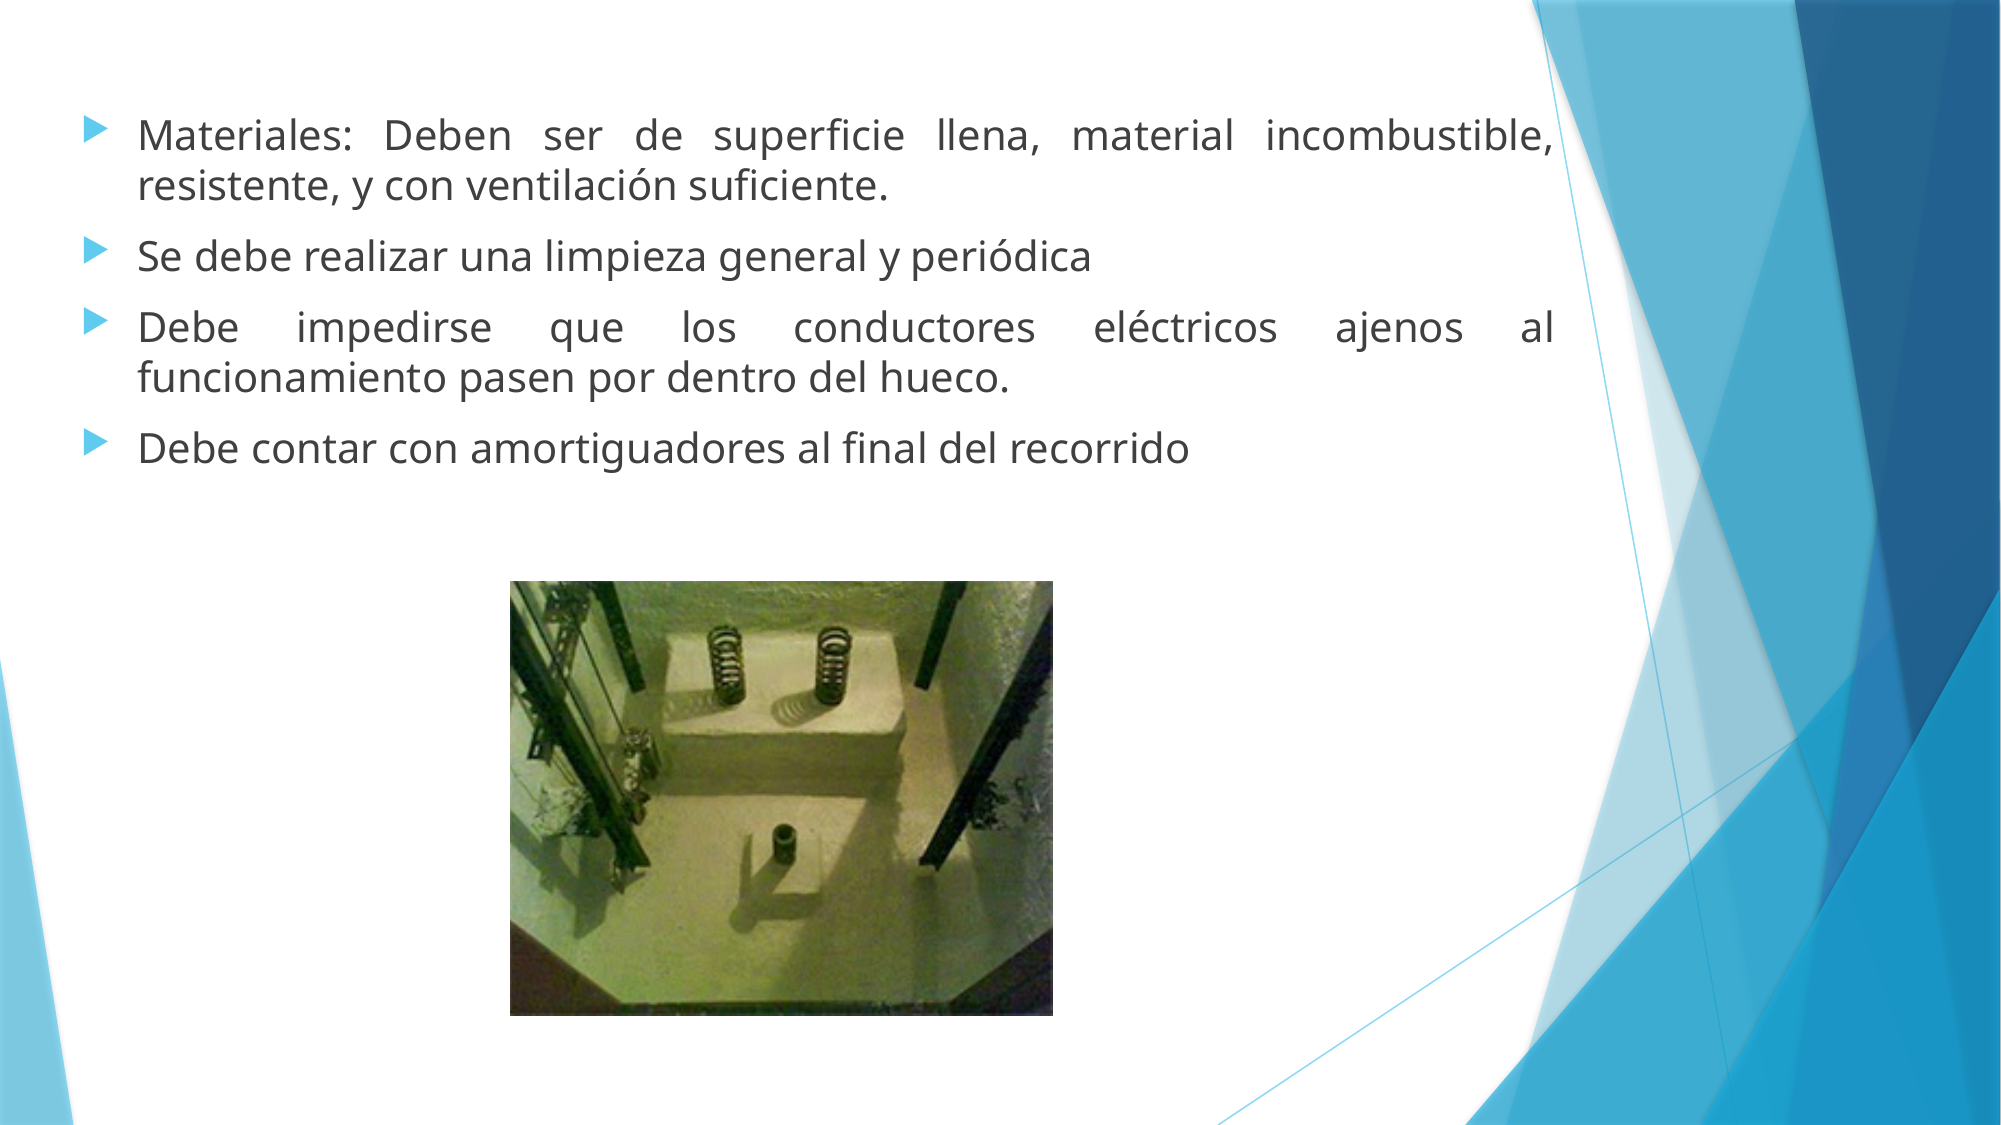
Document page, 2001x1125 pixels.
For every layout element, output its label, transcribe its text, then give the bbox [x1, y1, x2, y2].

text_box Materiales: Deben ser de superficie llena, material incombustible, resistente, y con ventilación suficiente. Se debe realizar una limpieza general y periódica Debe impedirse que los conductores eléctricos ajenos al funcionamiento pasen por dentro del hueco. Debe contar con amortiguadores al final del recorrido [65, 45, 1571, 696]
picture [509, 581, 1053, 1016]
